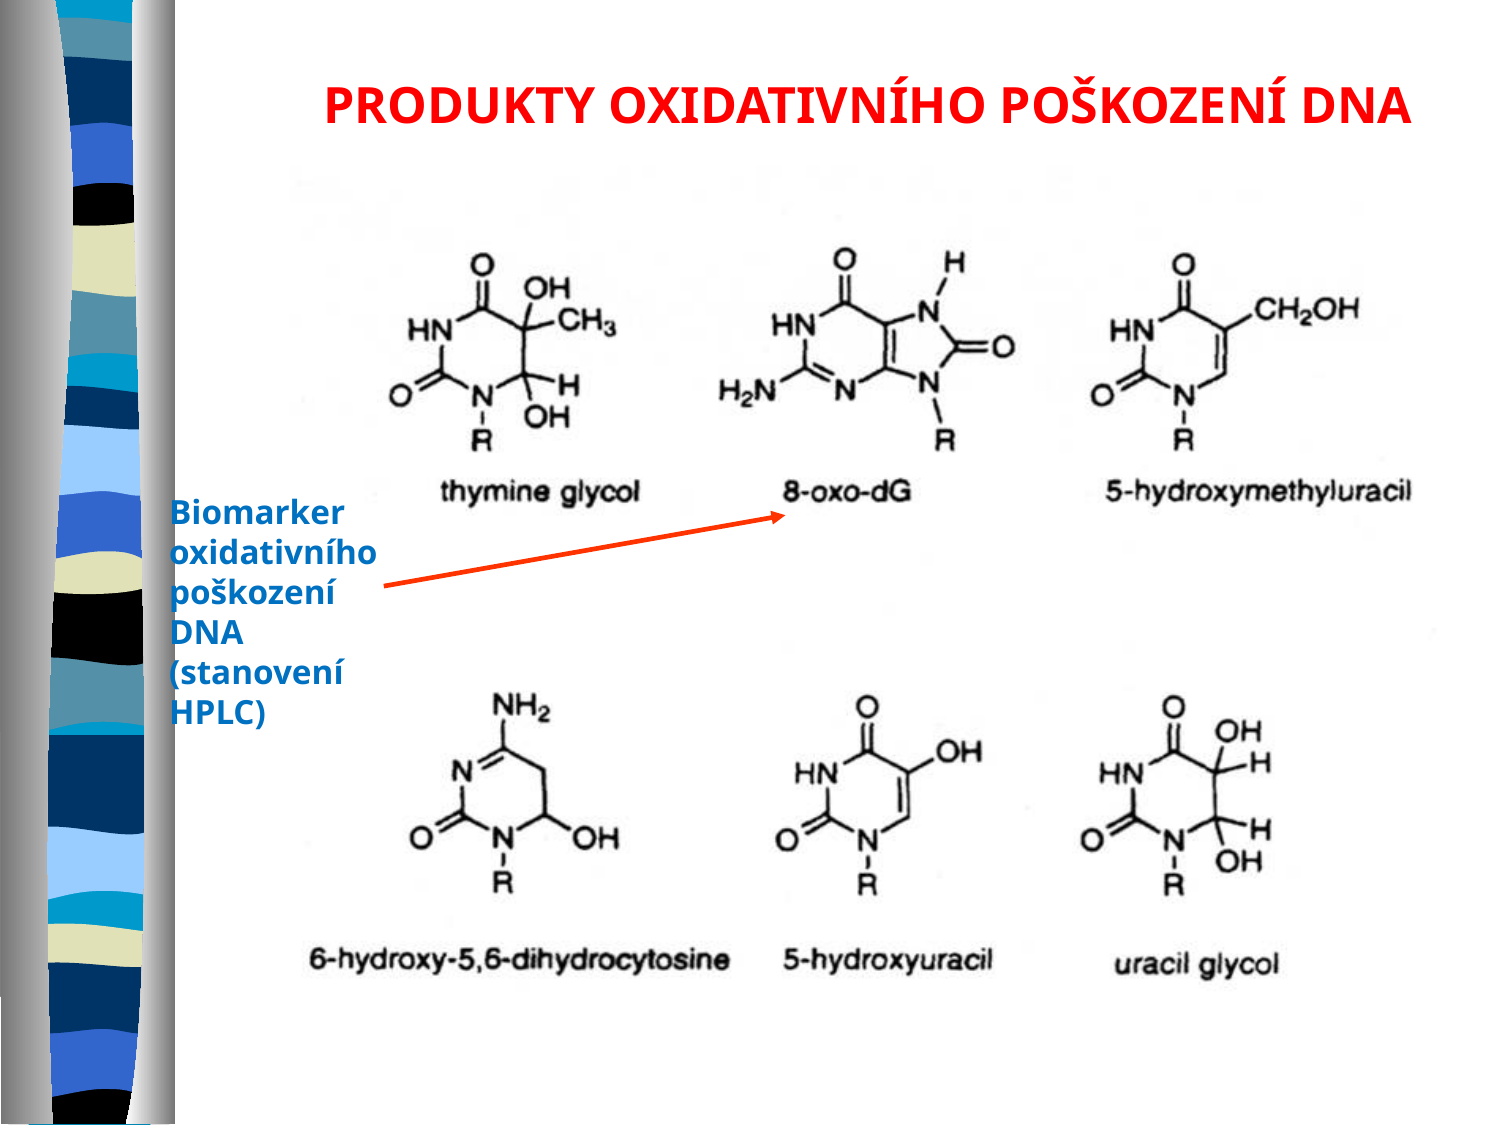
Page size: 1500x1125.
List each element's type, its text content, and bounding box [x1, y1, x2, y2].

text_box PRODUKTY OXIDATIVNÍHO POŠKOZENÍ DNA [265, 66, 1471, 142]
picture [289, 165, 1448, 1007]
text_box Biomarker oxidativního poškození DNA (stanovení HPLC) [154, 483, 284, 739]
